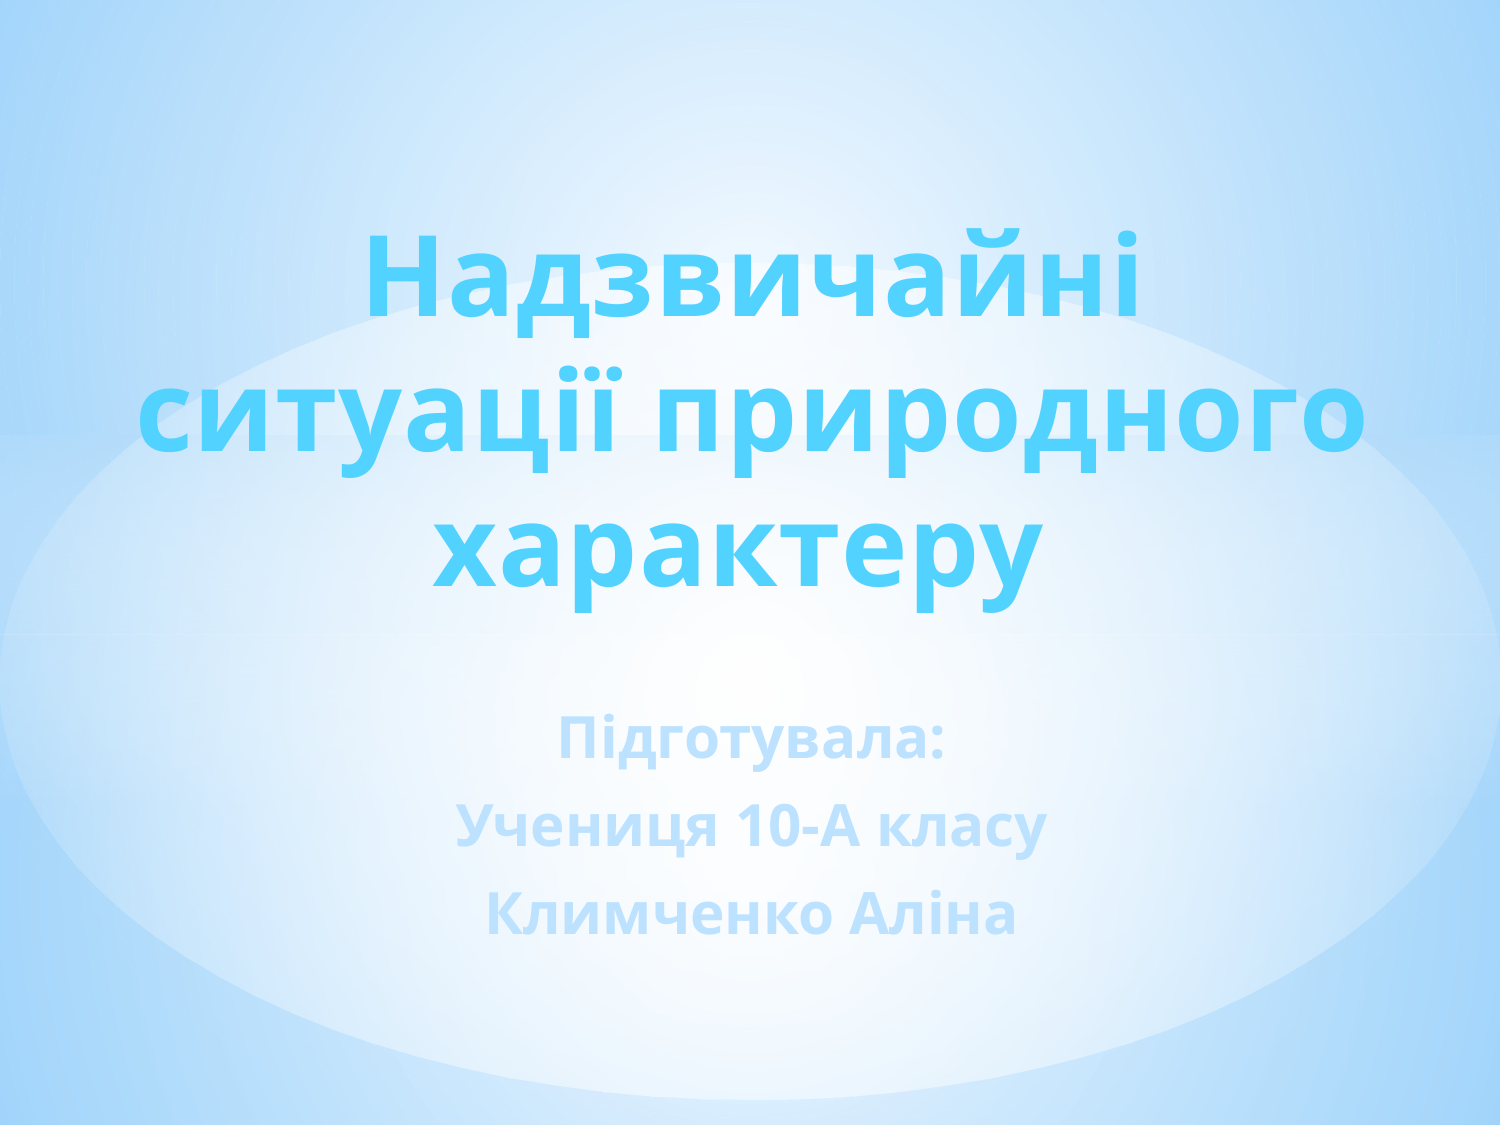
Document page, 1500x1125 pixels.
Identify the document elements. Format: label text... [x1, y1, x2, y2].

title Надзвичайні ситуації природного характеру [64, 196, 1412, 528]
subtitle Підготувала: Учениця 10-А класу Климченко Аліна [289, 692, 1214, 953]
